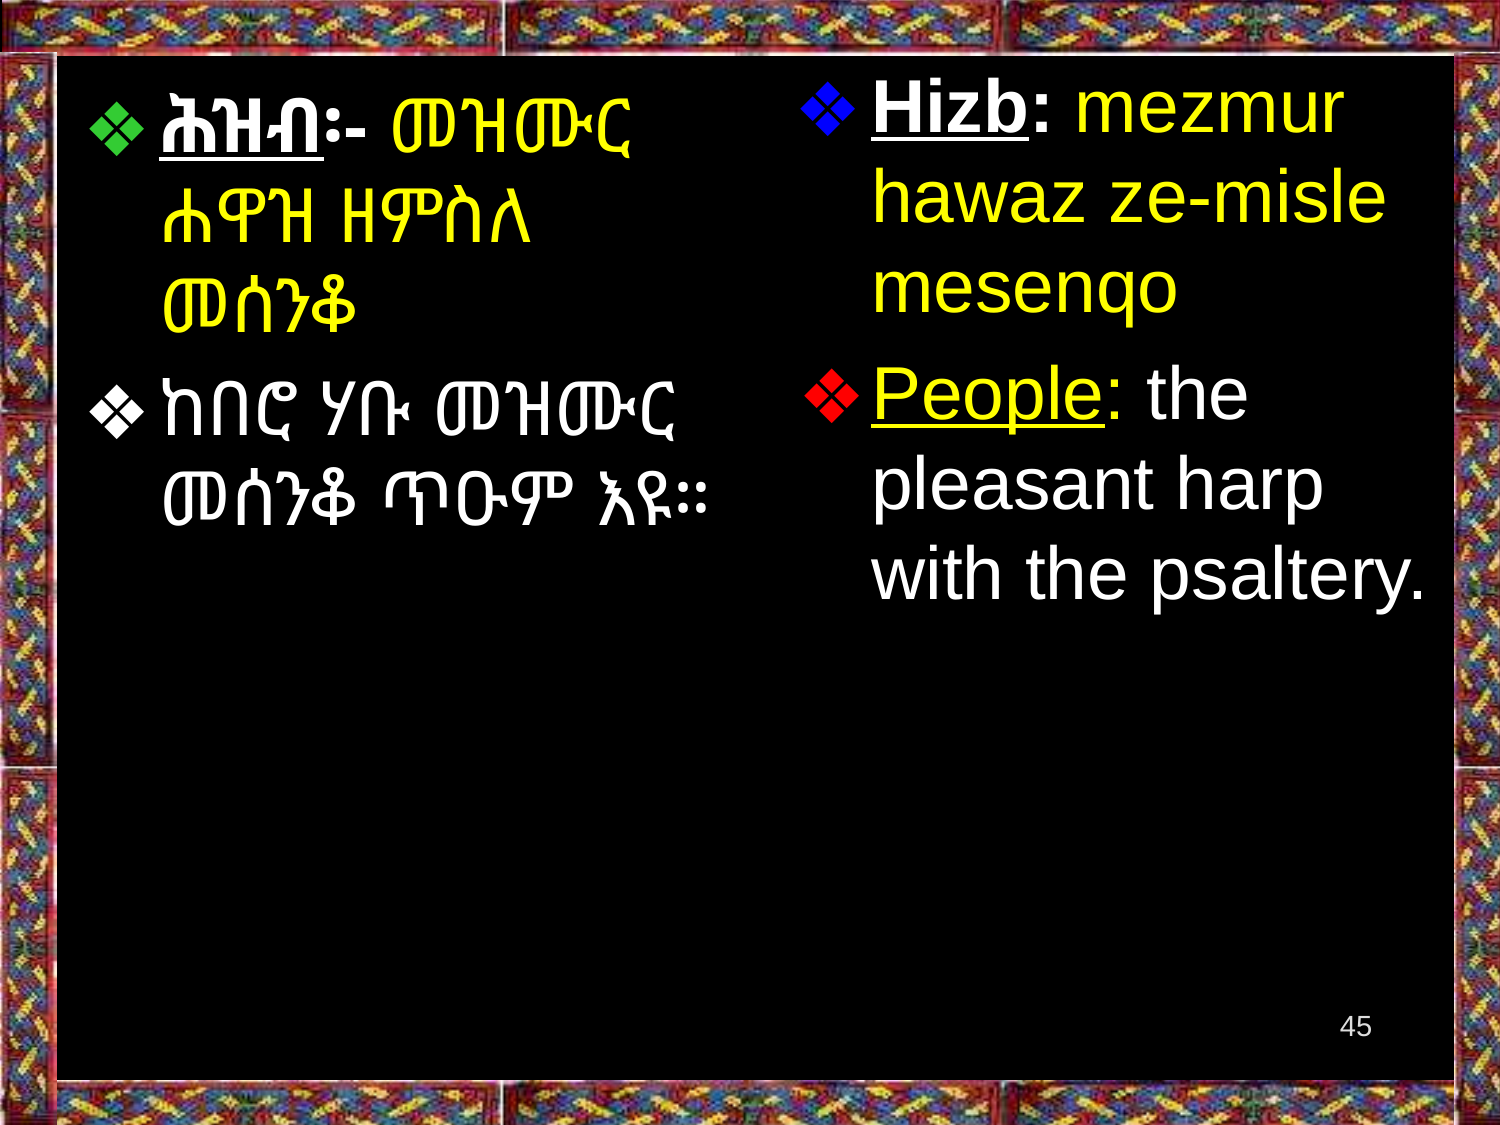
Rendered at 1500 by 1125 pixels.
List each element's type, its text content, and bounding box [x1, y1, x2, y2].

list ሕዝብ፡- መዝሙር ሐዋዝ ዘምስለ መሰንቆ ከበሮ ሃቡ መዝሙር መሰንቆ ጥዑም እዩ። [67, 69, 765, 1084]
picture [0, 0, 1500, 1125]
text_box Hizb: mezmur hawaz ze-misle mesenqo People: the pleasant harp with the psaltery. [779, 42, 1449, 1085]
